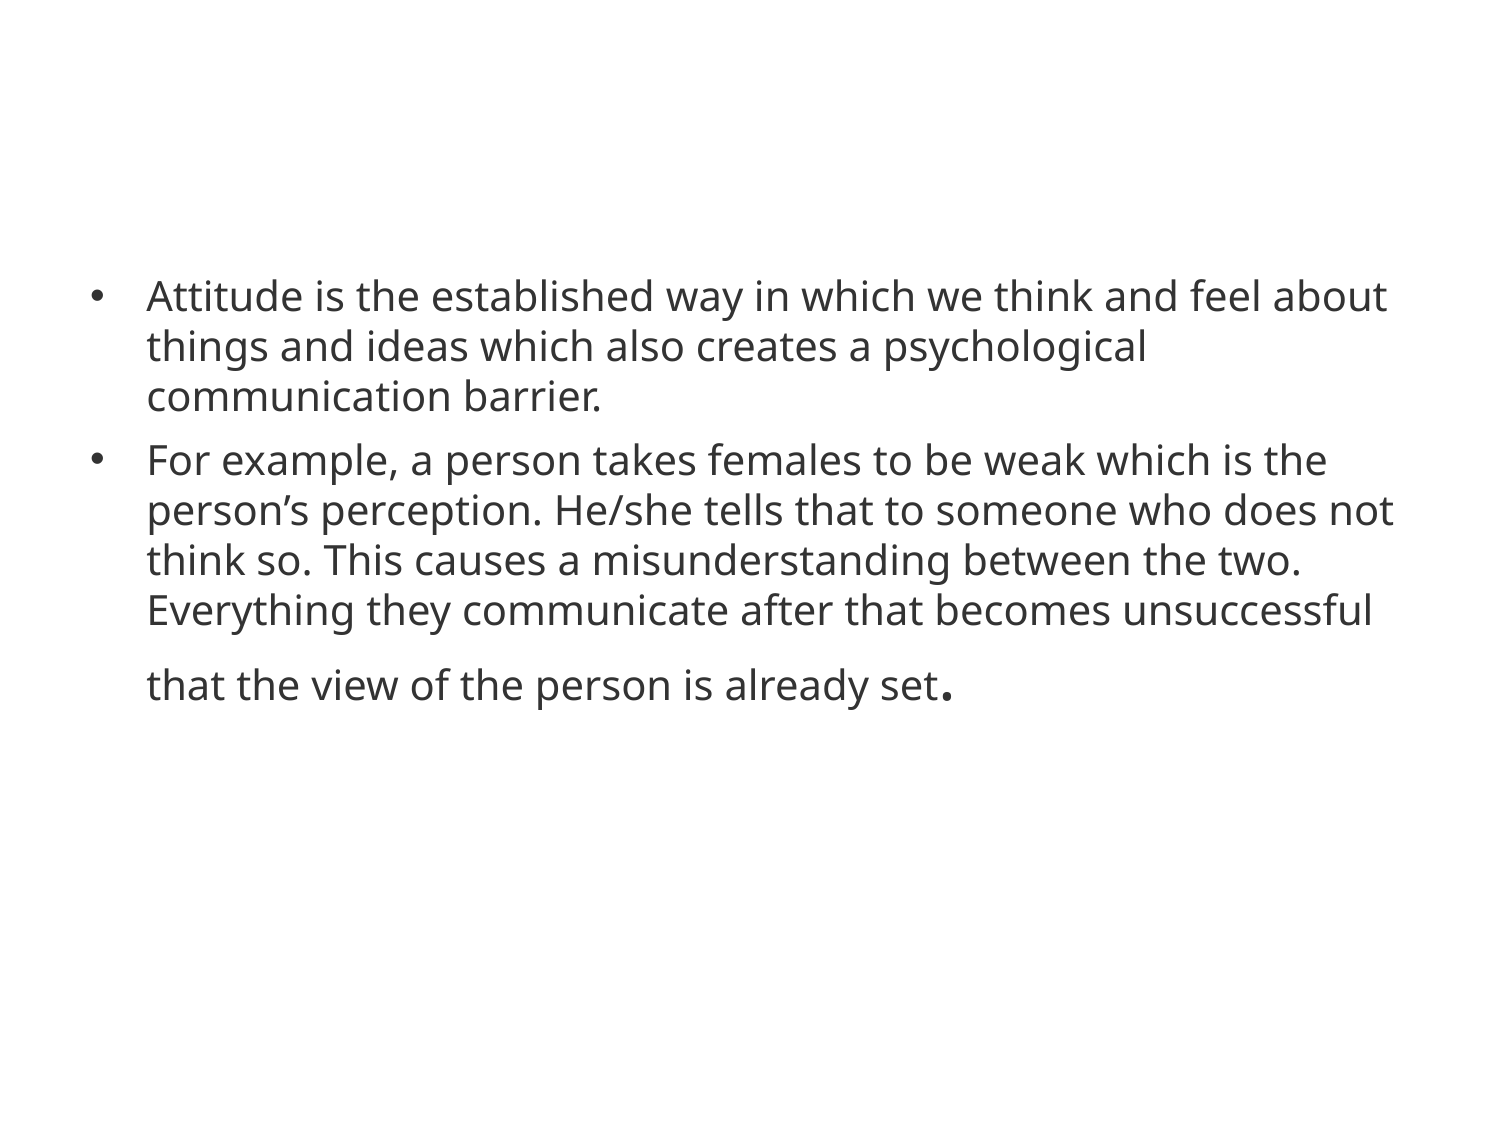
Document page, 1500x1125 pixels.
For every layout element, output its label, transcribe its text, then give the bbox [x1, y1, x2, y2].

list Attitude is the established way in which we think and feel about things and ideas which also creates a psychological communication barrier. For example, a person takes females to be weak which is the person’s perception. He/she tells that to someone who does not think so. This causes a misunderstanding between the two. Everything they communicate after that becomes unsuccessful that the view of the person is already set. [75, 262, 1425, 1005]
